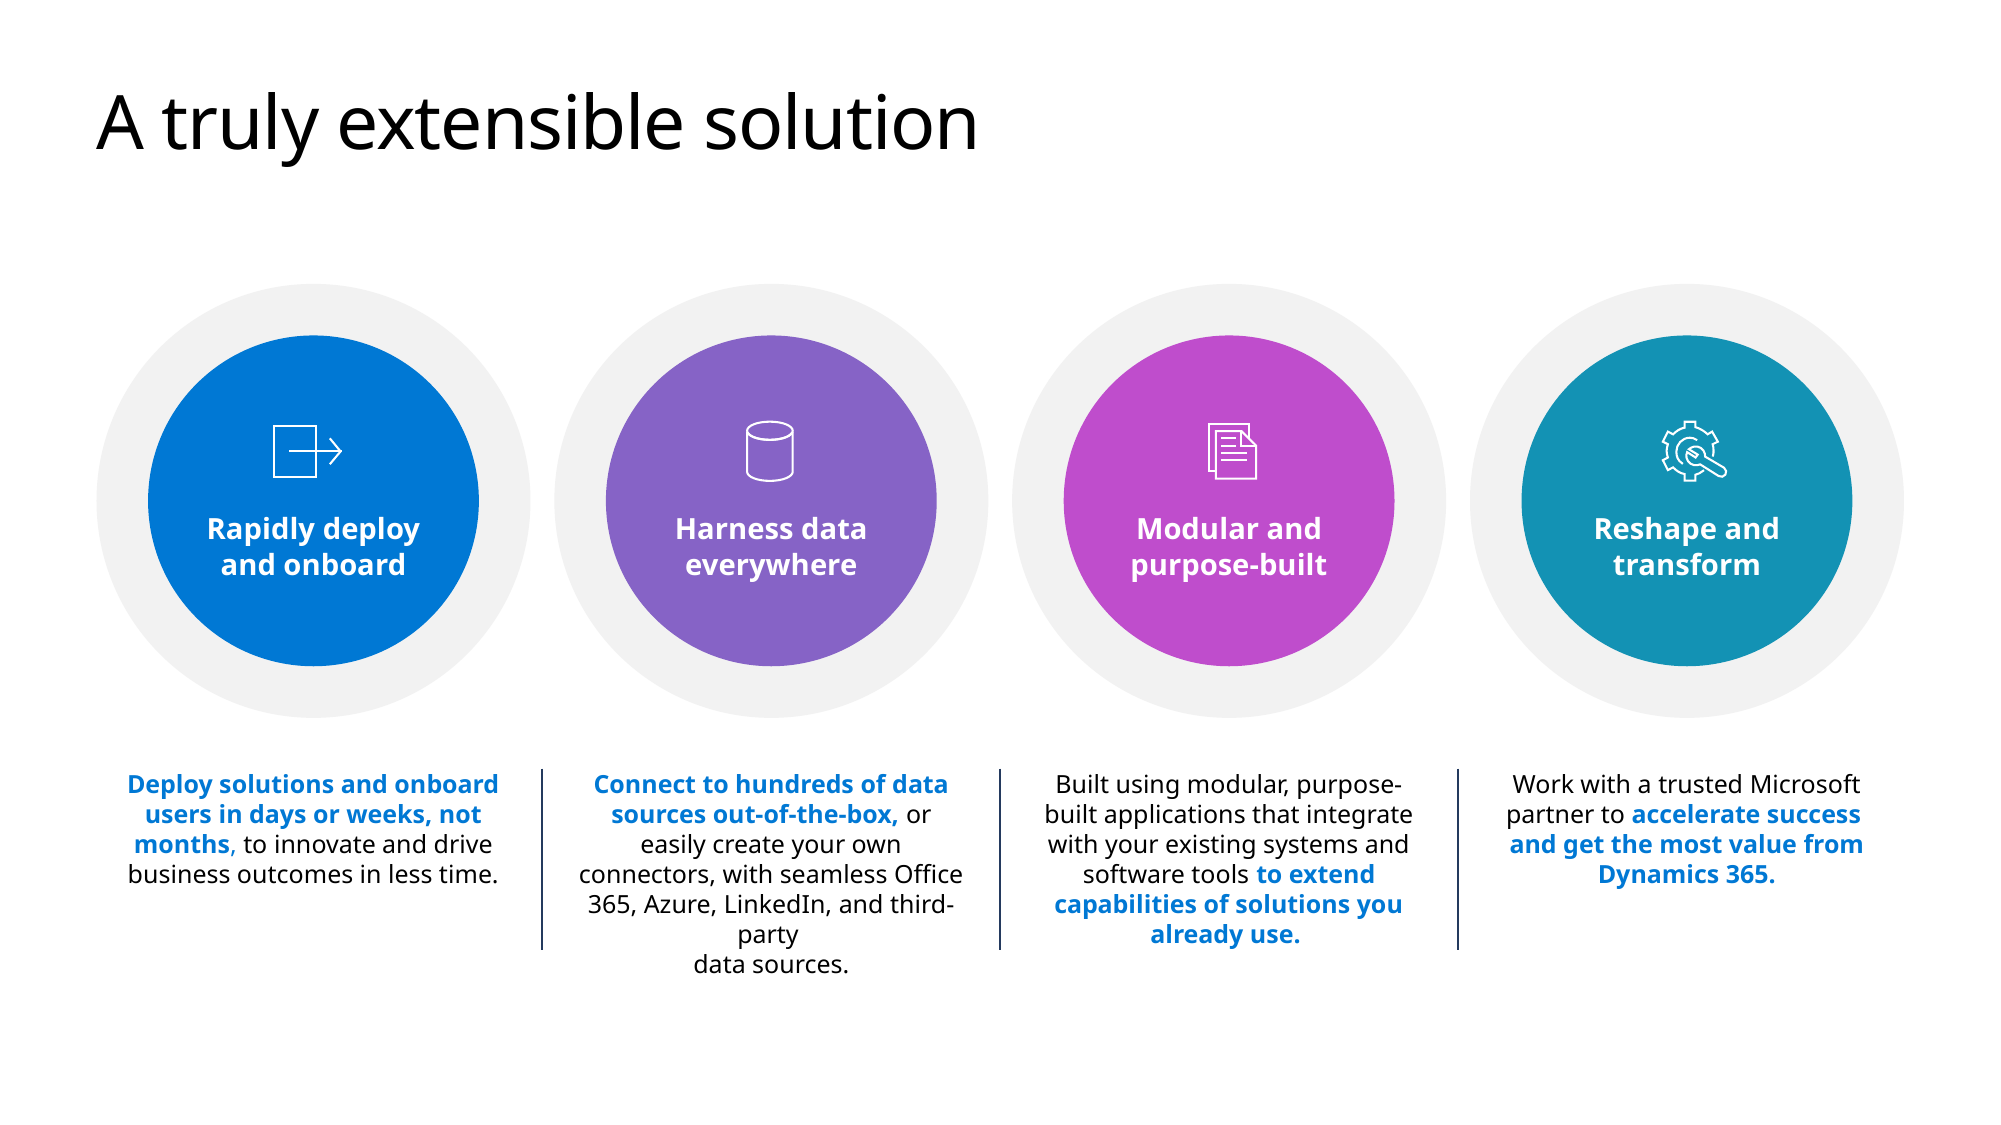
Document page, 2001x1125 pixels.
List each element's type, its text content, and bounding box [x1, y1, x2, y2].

text_box Deploy solutions and onboard users in days or weeks, not months, to innovate and drive business outcomes in less time. [118, 768, 509, 889]
text_box [274, 425, 341, 477]
text_box [95, 283, 532, 719]
text_box Reshape and transform [1520, 334, 1854, 668]
text_box Modular and purpose-built [1062, 334, 1396, 668]
title A truly extensible solution [96, 75, 1904, 166]
text_box [1011, 283, 1447, 719]
text_box Built using modular, purpose-built applications that integrate with your existing systems and software tools to extend capabilities of solutions you already use. [1034, 768, 1424, 949]
text_box [553, 283, 990, 719]
text_box [1662, 421, 1727, 481]
text_box Rapidly deploy and onboard [147, 334, 480, 668]
text_box Harness data everywhere [605, 334, 938, 668]
text_box [747, 421, 793, 481]
text_box [1208, 423, 1257, 479]
text_box Work with a trusted Microsoft partner to accelerate success and get the most value from Dynamics 365. [1492, 768, 1882, 889]
text_box [1469, 283, 1905, 719]
text_box Connect to hundreds of data sources out-of-the-box, or easily create your own connectors, with seamless Office 365, Azure, LinkedIn, and third-party data sources. [576, 768, 967, 979]
